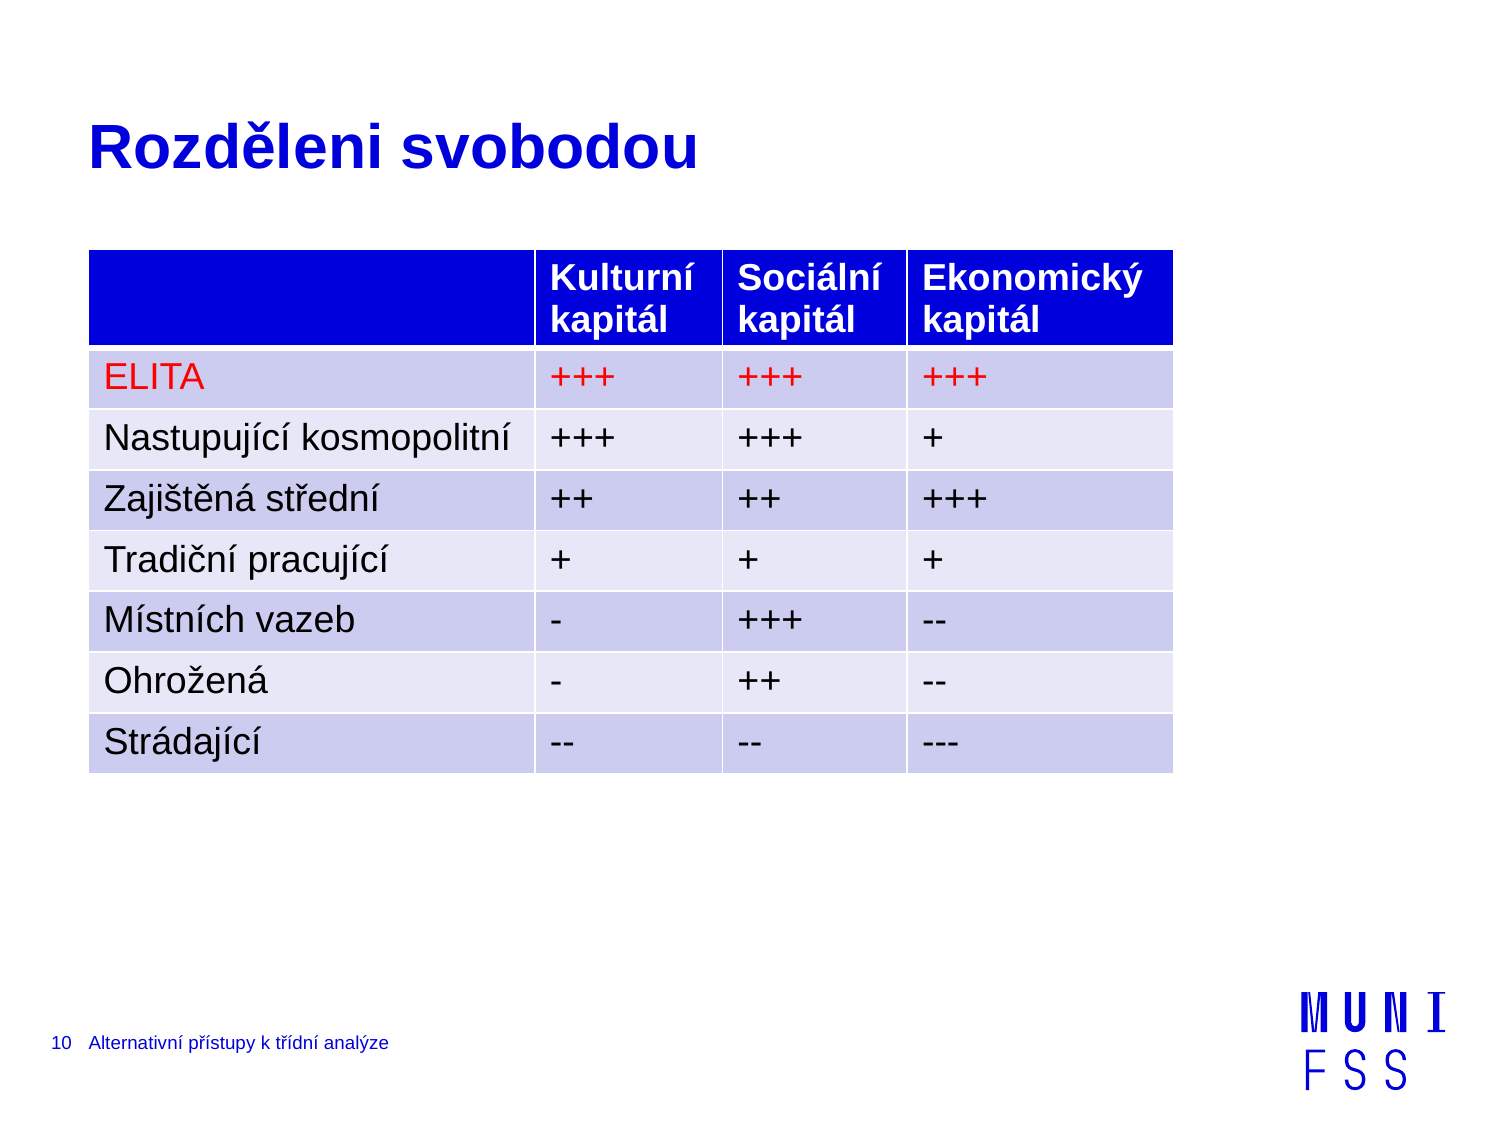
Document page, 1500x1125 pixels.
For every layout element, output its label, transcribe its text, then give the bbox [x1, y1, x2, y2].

table_cell + [723, 531, 906, 590]
table_cell + [908, 531, 1173, 590]
table_header [89, 250, 534, 345]
title Rozděleni svobodou [88, 118, 1412, 193]
table_cell +++ [723, 351, 906, 408]
table_cell ++ [723, 653, 906, 712]
table_cell -- [536, 714, 722, 773]
table_cell --- [908, 714, 1173, 773]
table_cell -- [908, 592, 1173, 651]
table_cell -- [723, 714, 906, 773]
table_cell ELITA [89, 351, 534, 408]
table_header Sociální kapitál [723, 250, 906, 345]
table_cell +++ [536, 410, 722, 469]
slide_number 10 [50, 1021, 82, 1063]
table_cell + [908, 410, 1173, 469]
table_cell - [536, 592, 722, 651]
table_cell + [536, 531, 722, 590]
table_cell Nastupující kosmopolitní [89, 410, 534, 469]
table_cell Tradiční pracující [89, 531, 534, 590]
table_cell - [536, 653, 722, 712]
table_header Kulturní kapitál [536, 250, 722, 345]
table_cell +++ [723, 410, 906, 469]
footer Alternativní přístupy k třídní analýze [88, 1021, 1063, 1063]
table_cell +++ [536, 351, 722, 408]
table_header Ekonomický kapitál [908, 250, 1173, 345]
table_cell Zajištěná střední [89, 471, 534, 530]
table_cell +++ [723, 592, 906, 651]
table_cell +++ [908, 351, 1173, 408]
table_cell Strádající [89, 714, 534, 773]
table_cell -- [908, 653, 1173, 712]
table_cell Ohrožená [89, 653, 534, 712]
table_cell +++ [908, 471, 1173, 530]
table_cell ++ [536, 471, 722, 530]
table_cell Místních vazeb [89, 592, 534, 651]
table_cell ++ [723, 471, 906, 530]
